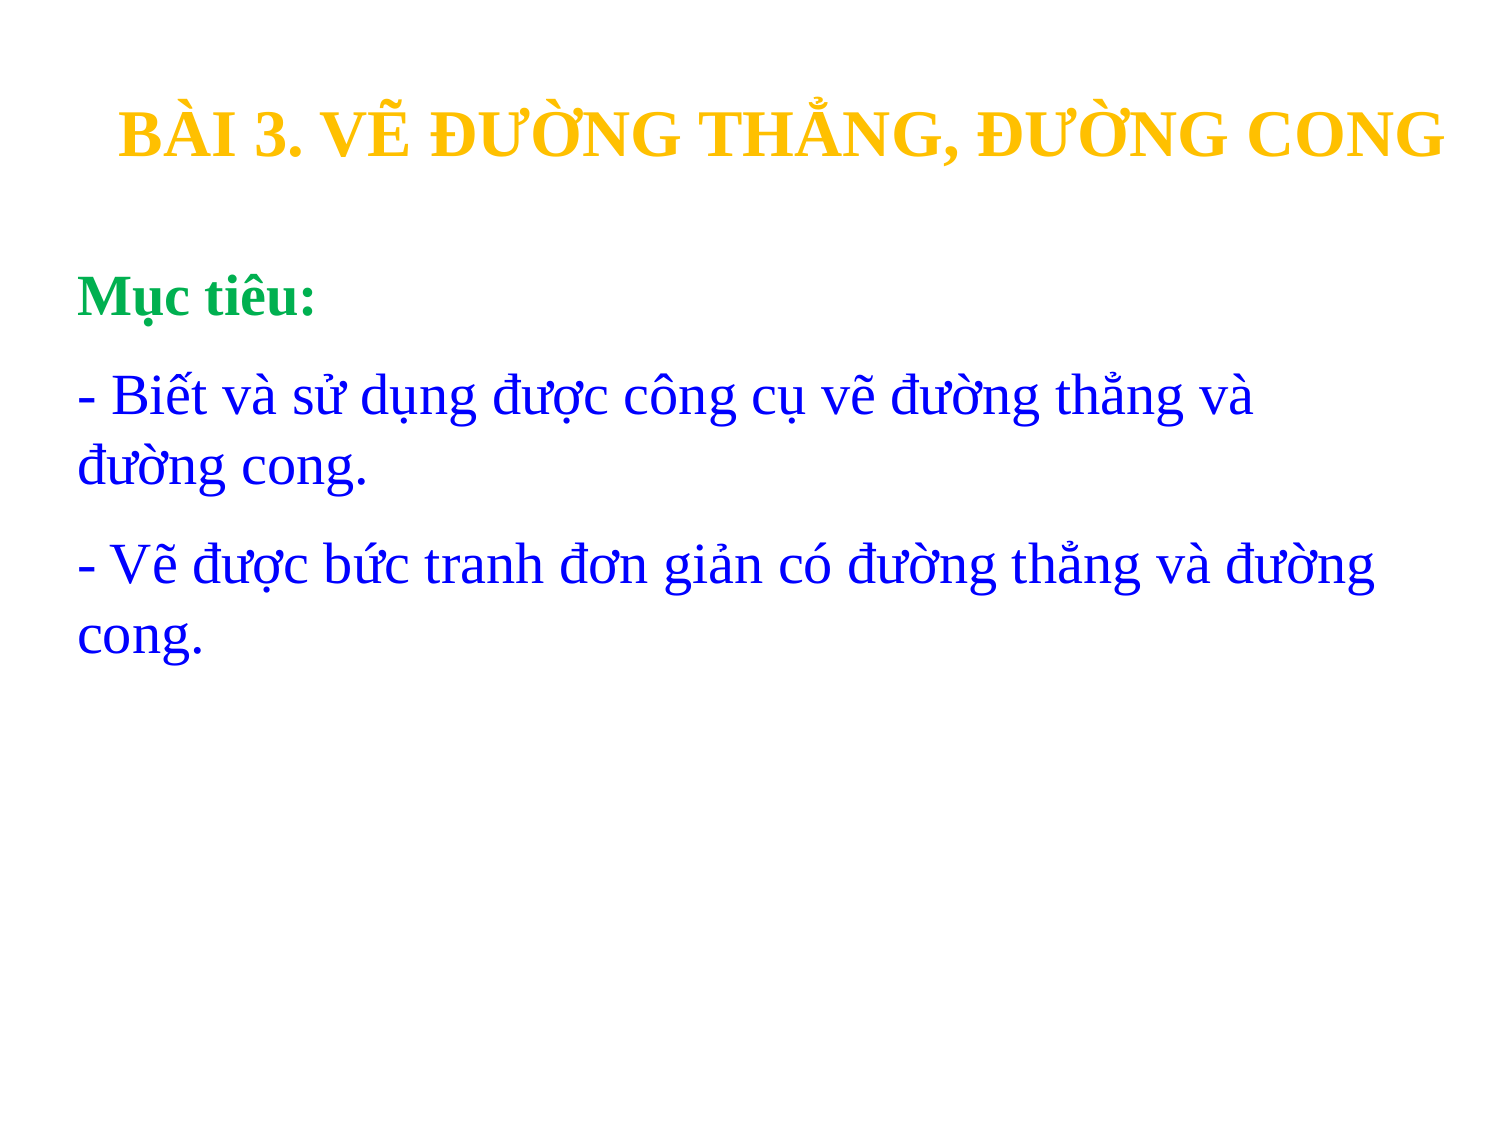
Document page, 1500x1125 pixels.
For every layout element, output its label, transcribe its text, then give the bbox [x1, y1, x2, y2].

text_box Mục tiêu: - Biết và sử dụng được công cụ vẽ đường thẳng và đường cong. - Vẽ được bức tranh đơn giản có đường thẳng và đường cong. [62, 249, 1417, 773]
text_box BÀI 3. VẼ ĐƯỜNG THẲNG, ĐƯỜNG CONG [33, 42, 1500, 178]
